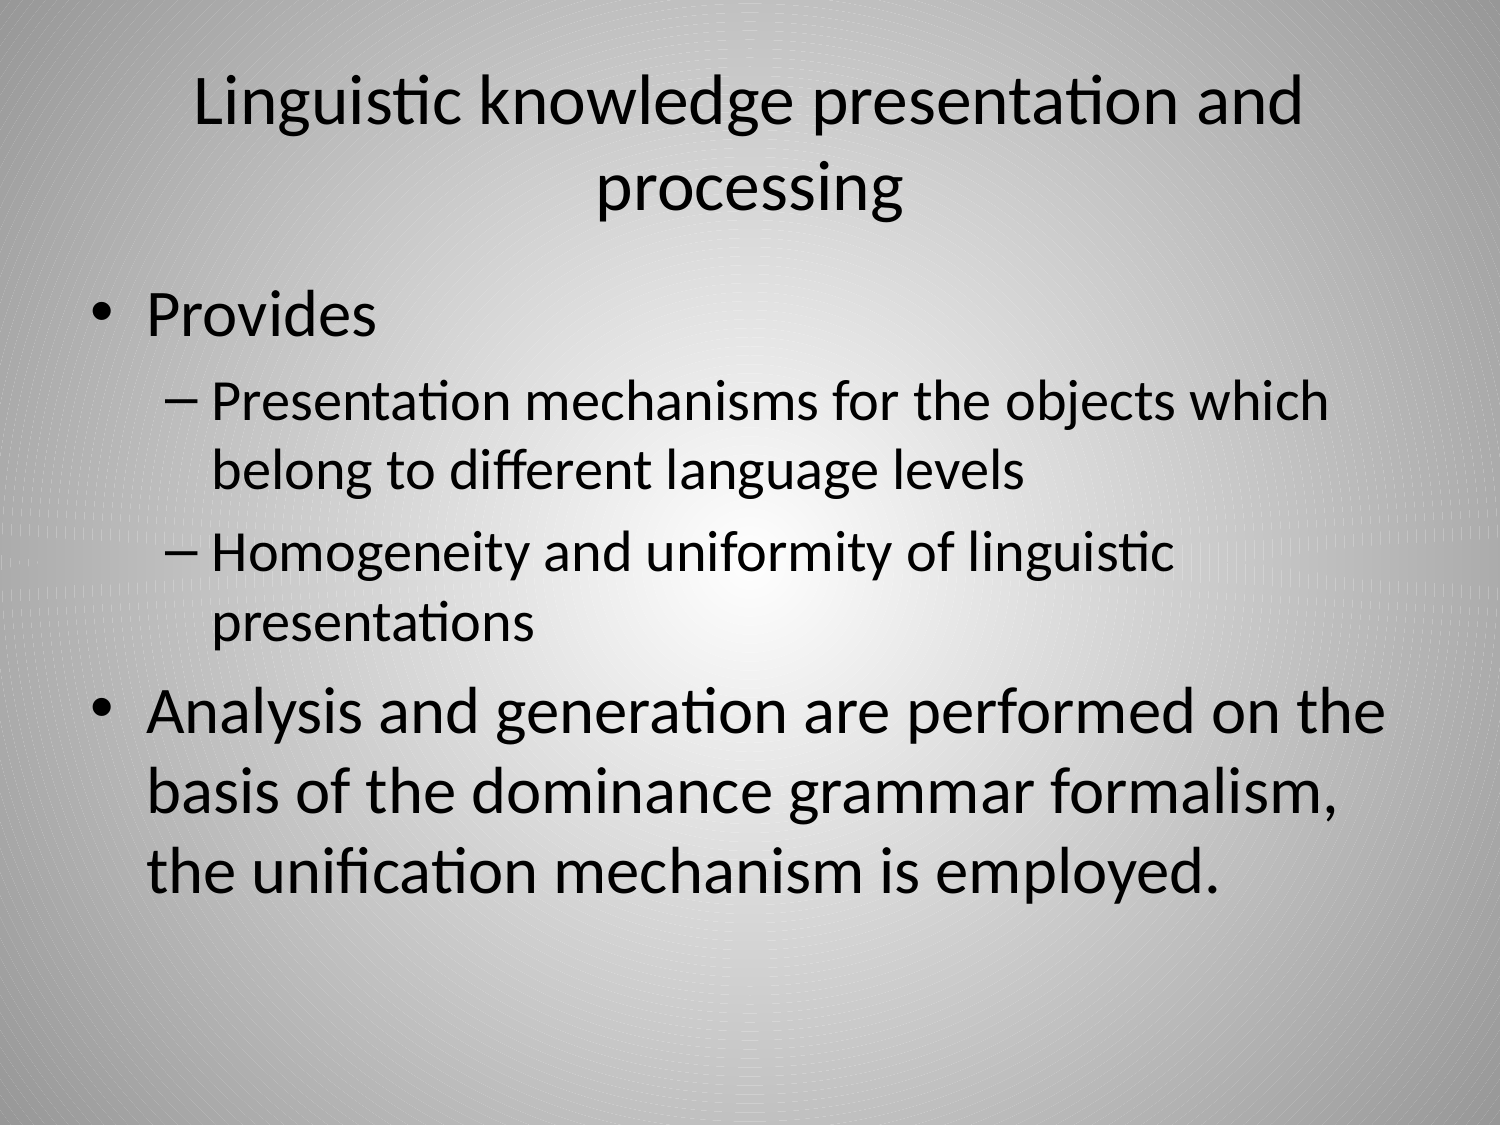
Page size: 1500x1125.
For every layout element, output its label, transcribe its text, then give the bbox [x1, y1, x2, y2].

title Linguistic knowledge presentation and processing [75, 45, 1425, 233]
list Provides Presentation mechanisms for the objects which belong to different language levels Homogeneity and uniformity of linguistic presentations Analysis and generation are performed on the basis of the dominance grammar formalism, the unification mechanism is employed. [75, 262, 1425, 1005]
